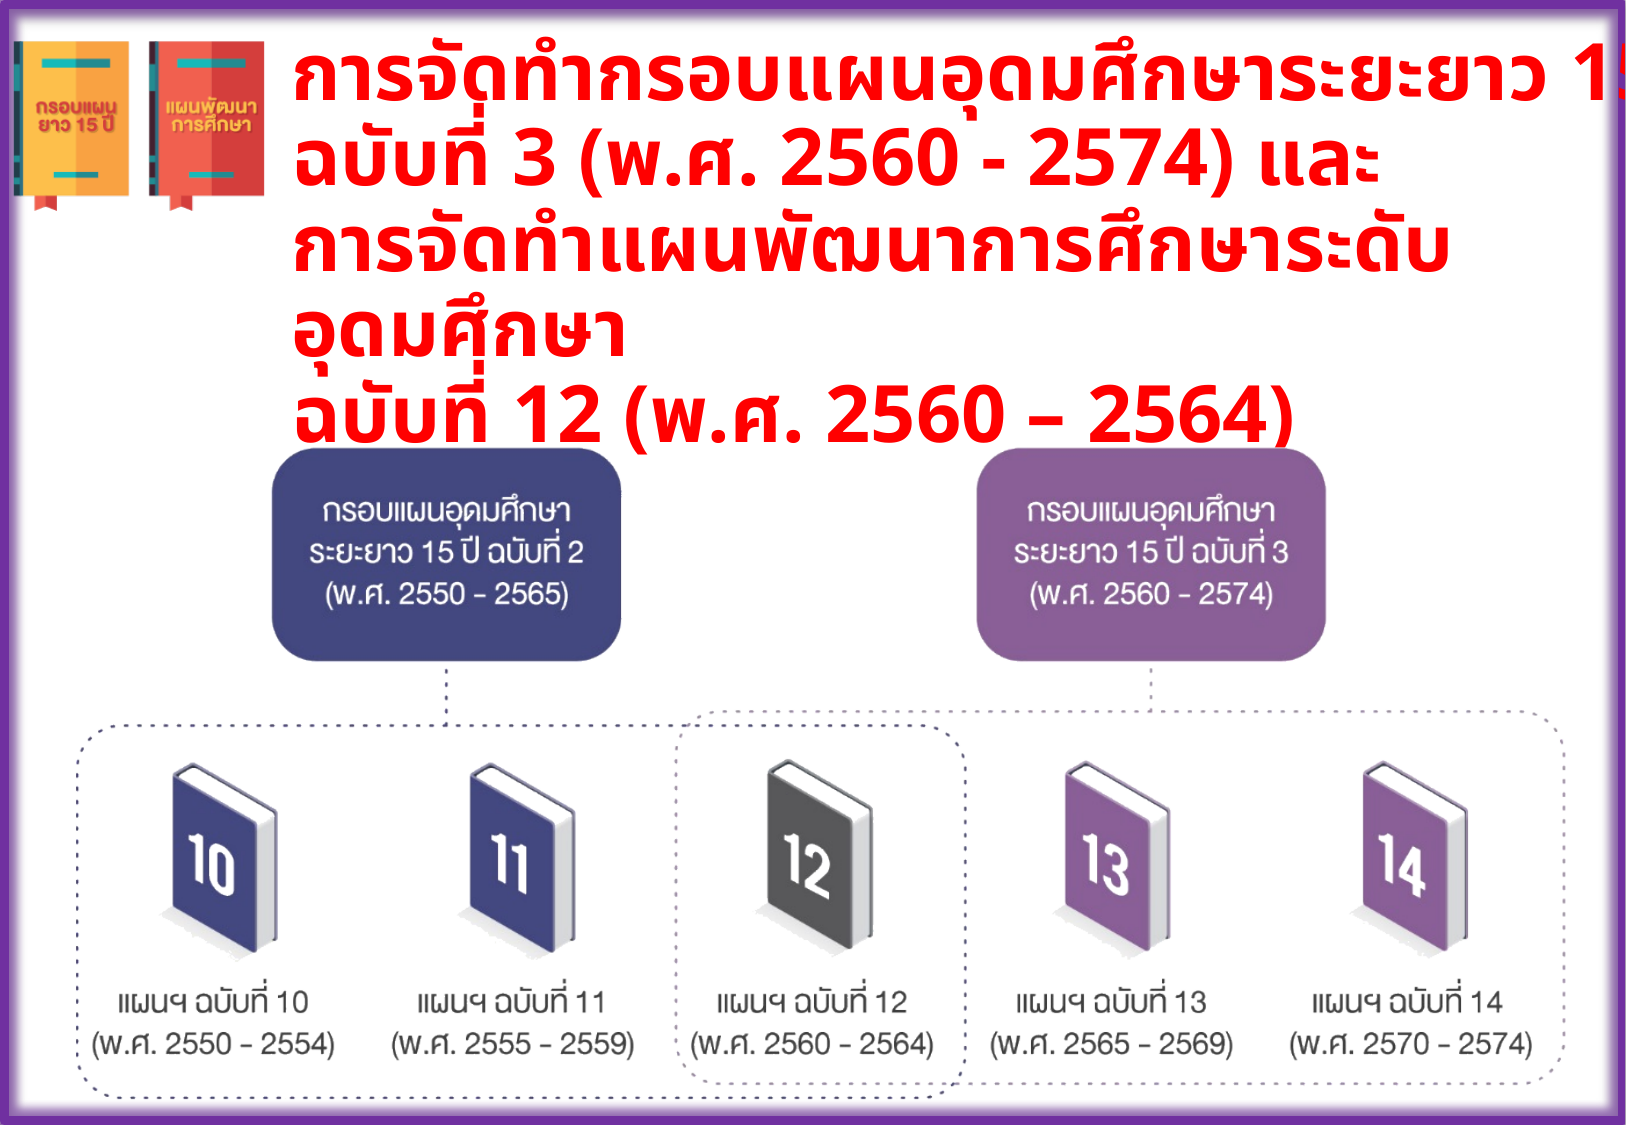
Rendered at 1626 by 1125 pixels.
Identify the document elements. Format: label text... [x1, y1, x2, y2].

text_box การจัดทำกรอบแผนอุดมศึกษาระยะยาว 15 ปี ฉบับที่ 3 (พ.ศ. 2560 - 2574) และ การจัดทำแผนพัฒนาการศึกษาระดับอุดมศึกษา ฉบับที่ 12 (พ.ศ. 2560 – 2564) [276, 24, 1625, 421]
picture [0, 0, 348, 260]
picture [24, 423, 1625, 1125]
